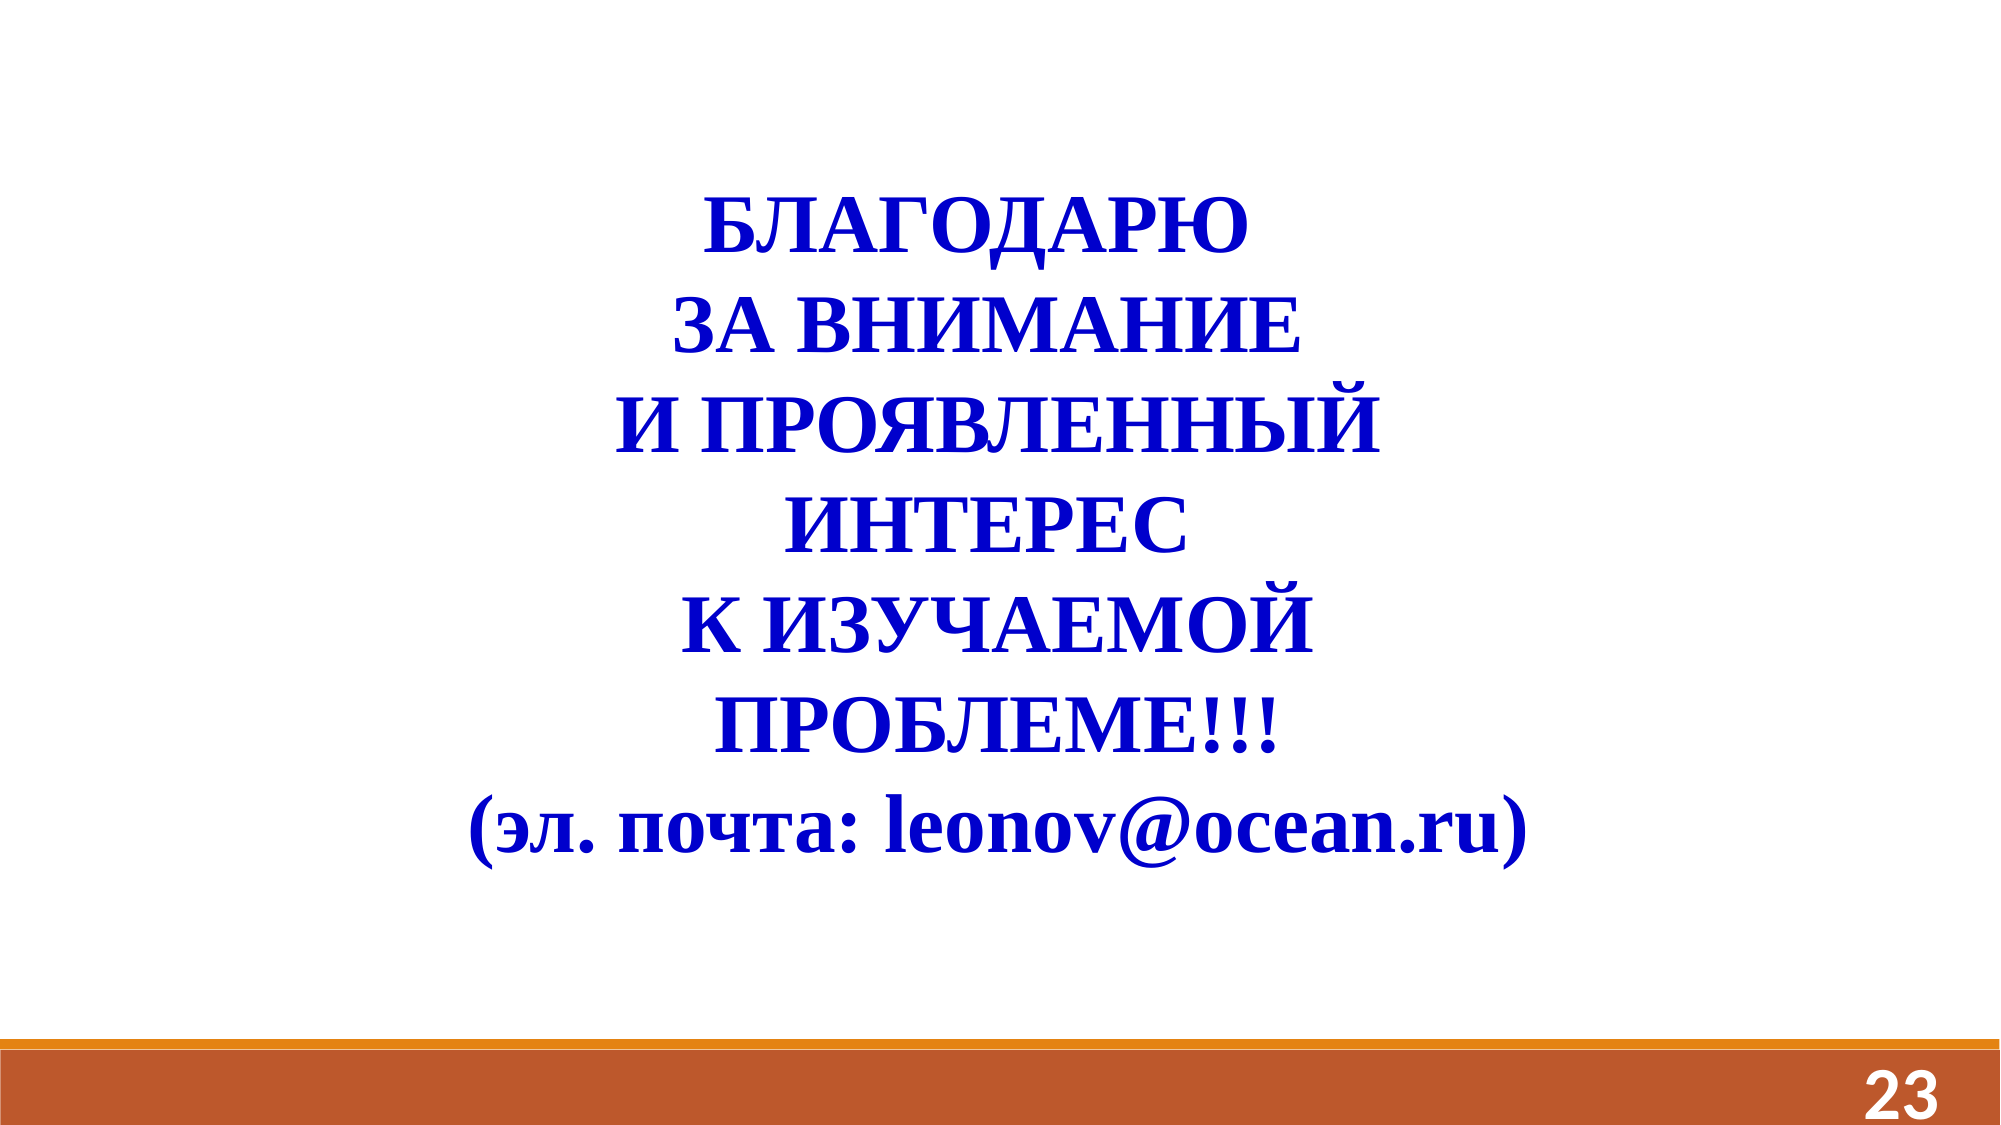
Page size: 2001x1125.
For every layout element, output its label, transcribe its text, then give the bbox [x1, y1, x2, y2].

text_box БЛАГОДАРЮ ЗА ВНИМАНИЕ И ПРОЯВЛЕННЫЙ ИНТЕРЕС К ИЗУЧАЕМОЙ ПРОБЛЕМЕ!!! (эл. почта: leonov@ocean.ru) [398, 161, 1599, 877]
slide_number 23 [1624, 1059, 1955, 1120]
